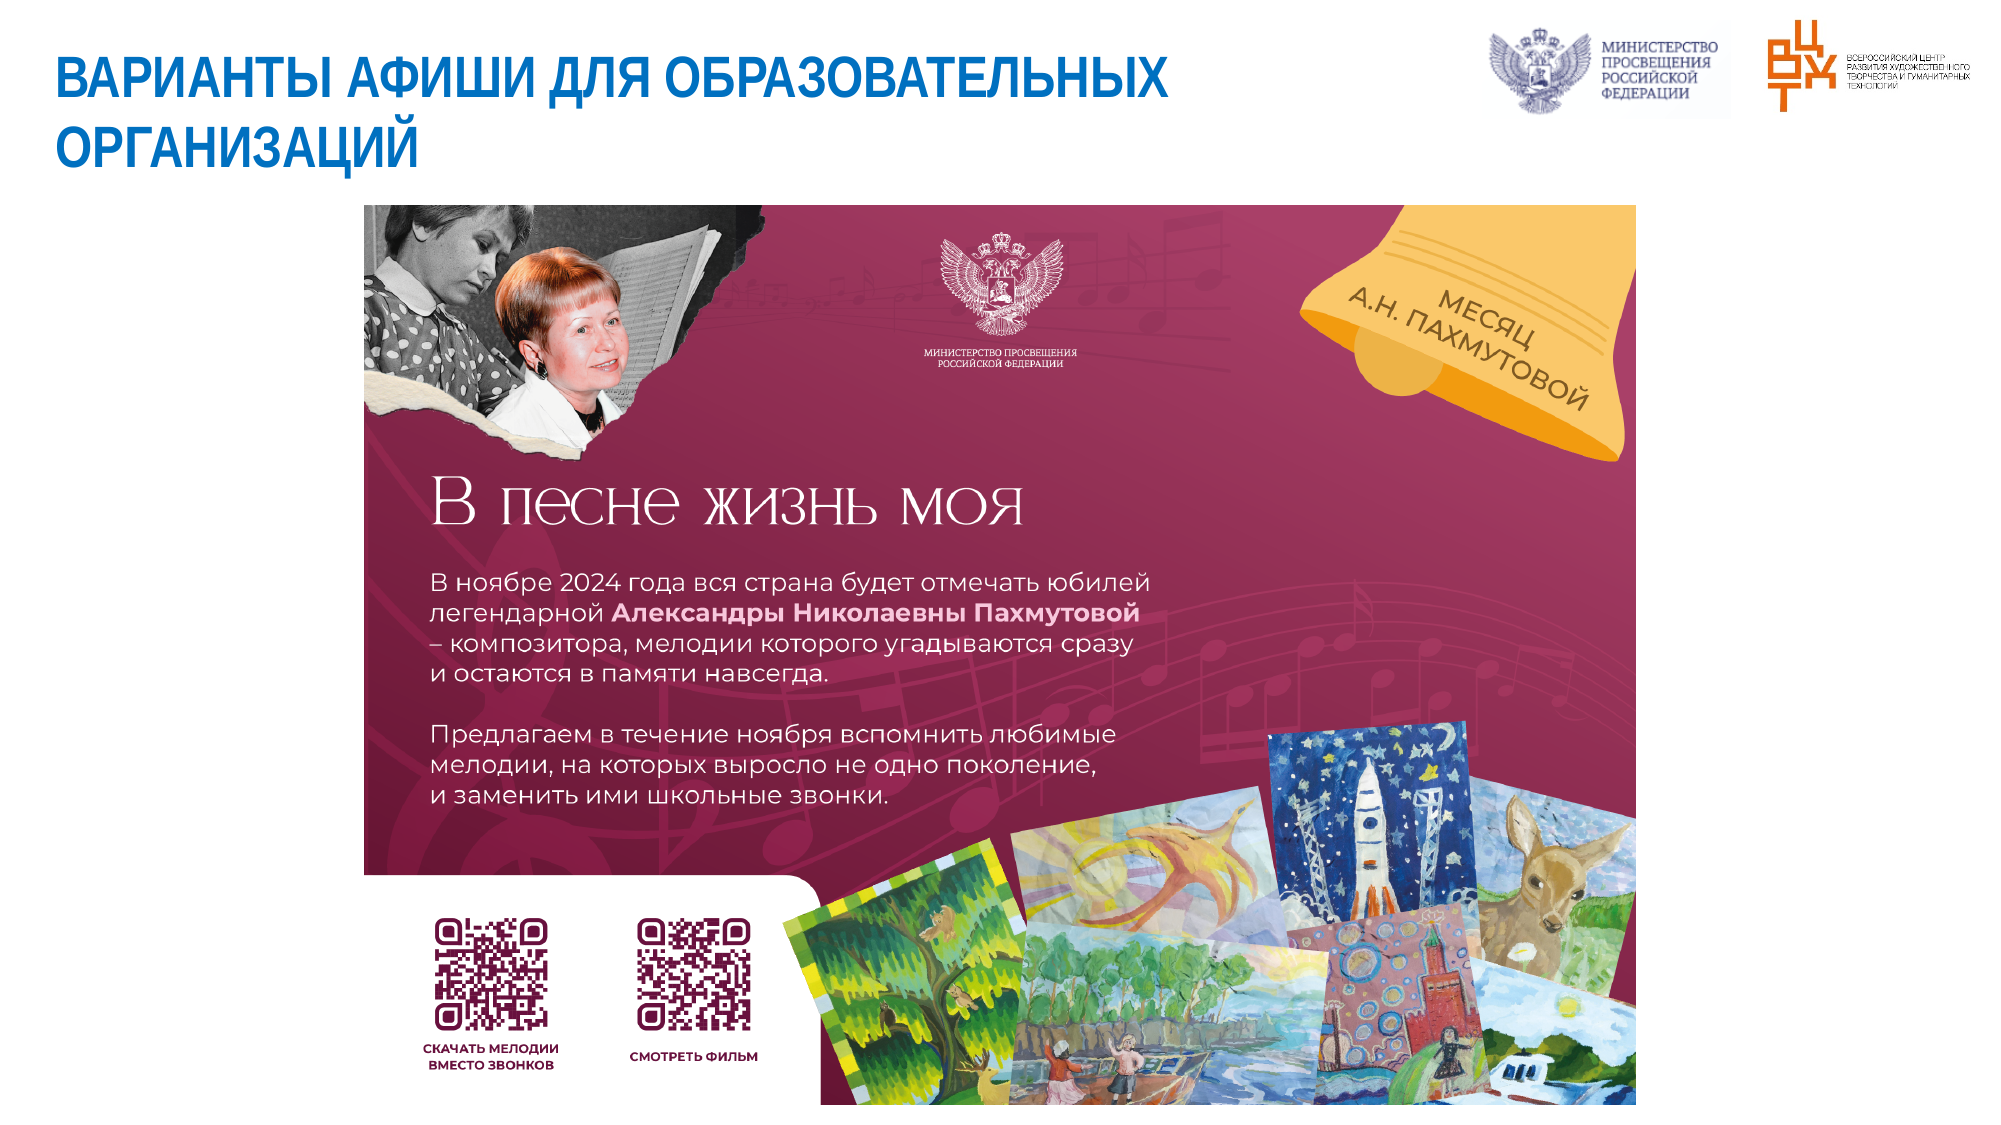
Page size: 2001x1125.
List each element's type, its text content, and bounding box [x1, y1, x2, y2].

picture [364, 205, 1636, 1105]
picture [1751, 4, 1983, 119]
picture [1482, 20, 1731, 119]
text_box ВАРИАНТЫ АФИШИ ДЛЯ ОБРАЗОВАТЕЛЬНЫХ ОРГАНИЗАЦИЙ [40, 31, 1408, 187]
